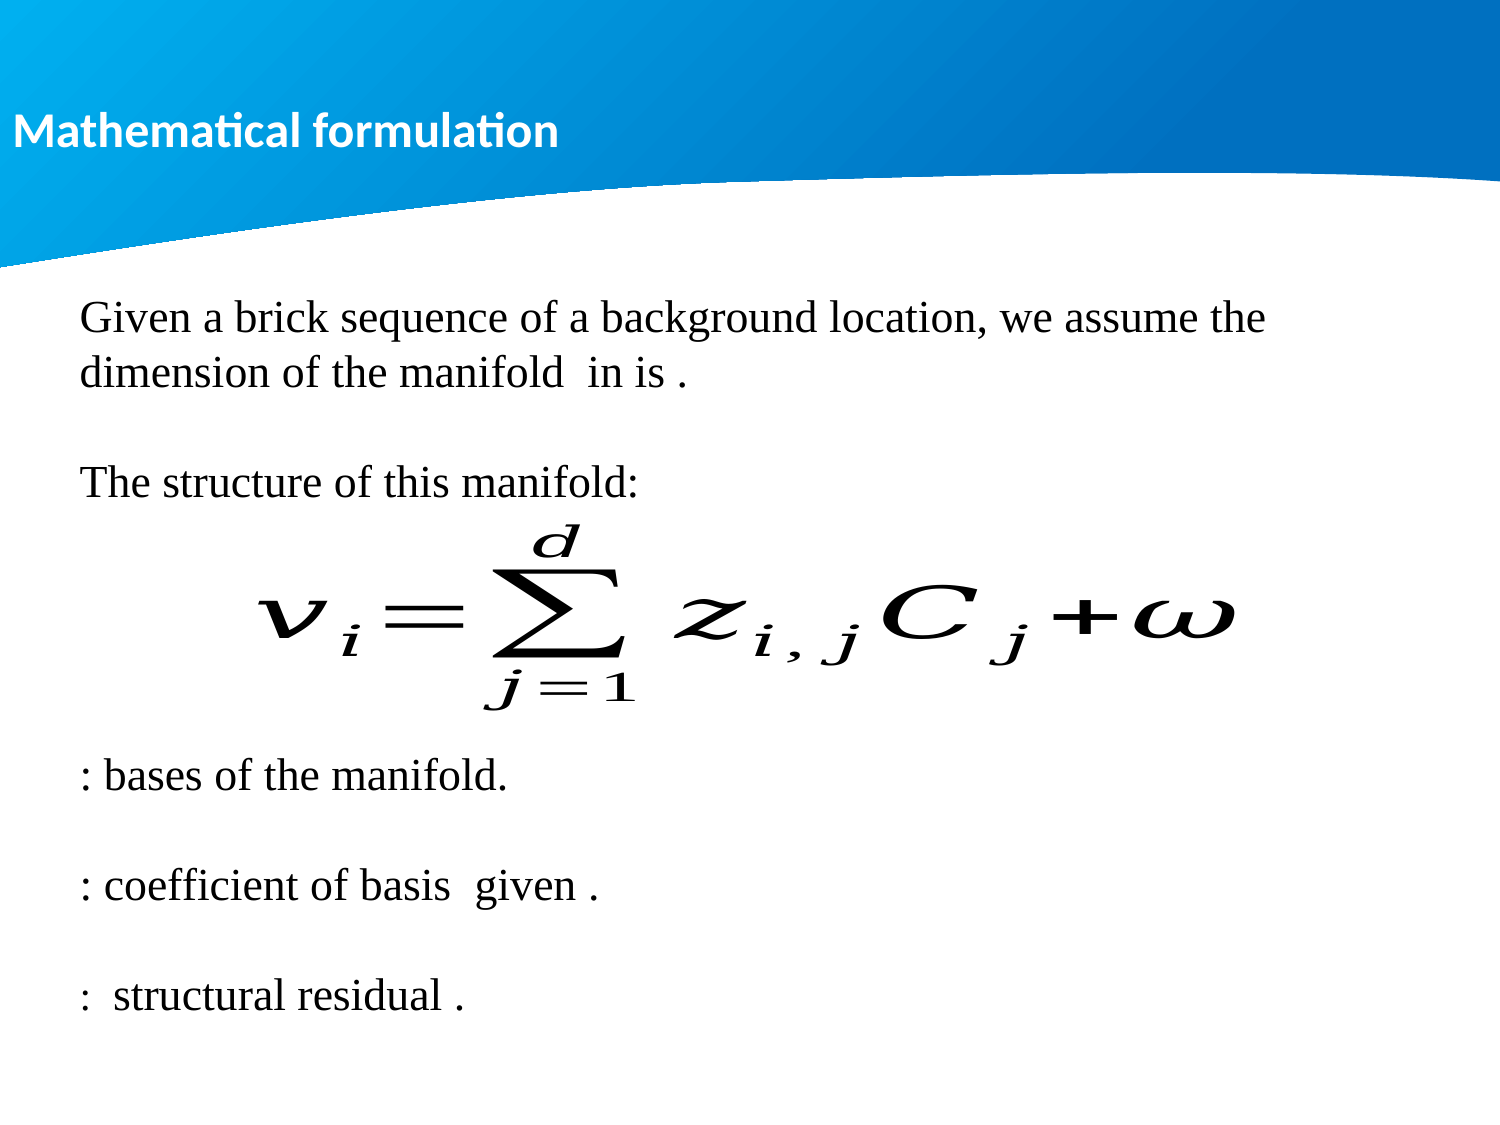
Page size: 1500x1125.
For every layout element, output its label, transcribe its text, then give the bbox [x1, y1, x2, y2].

text_box [0, 0, 1500, 270]
text_box Mathematical formulation [0, 0, 941, 165]
